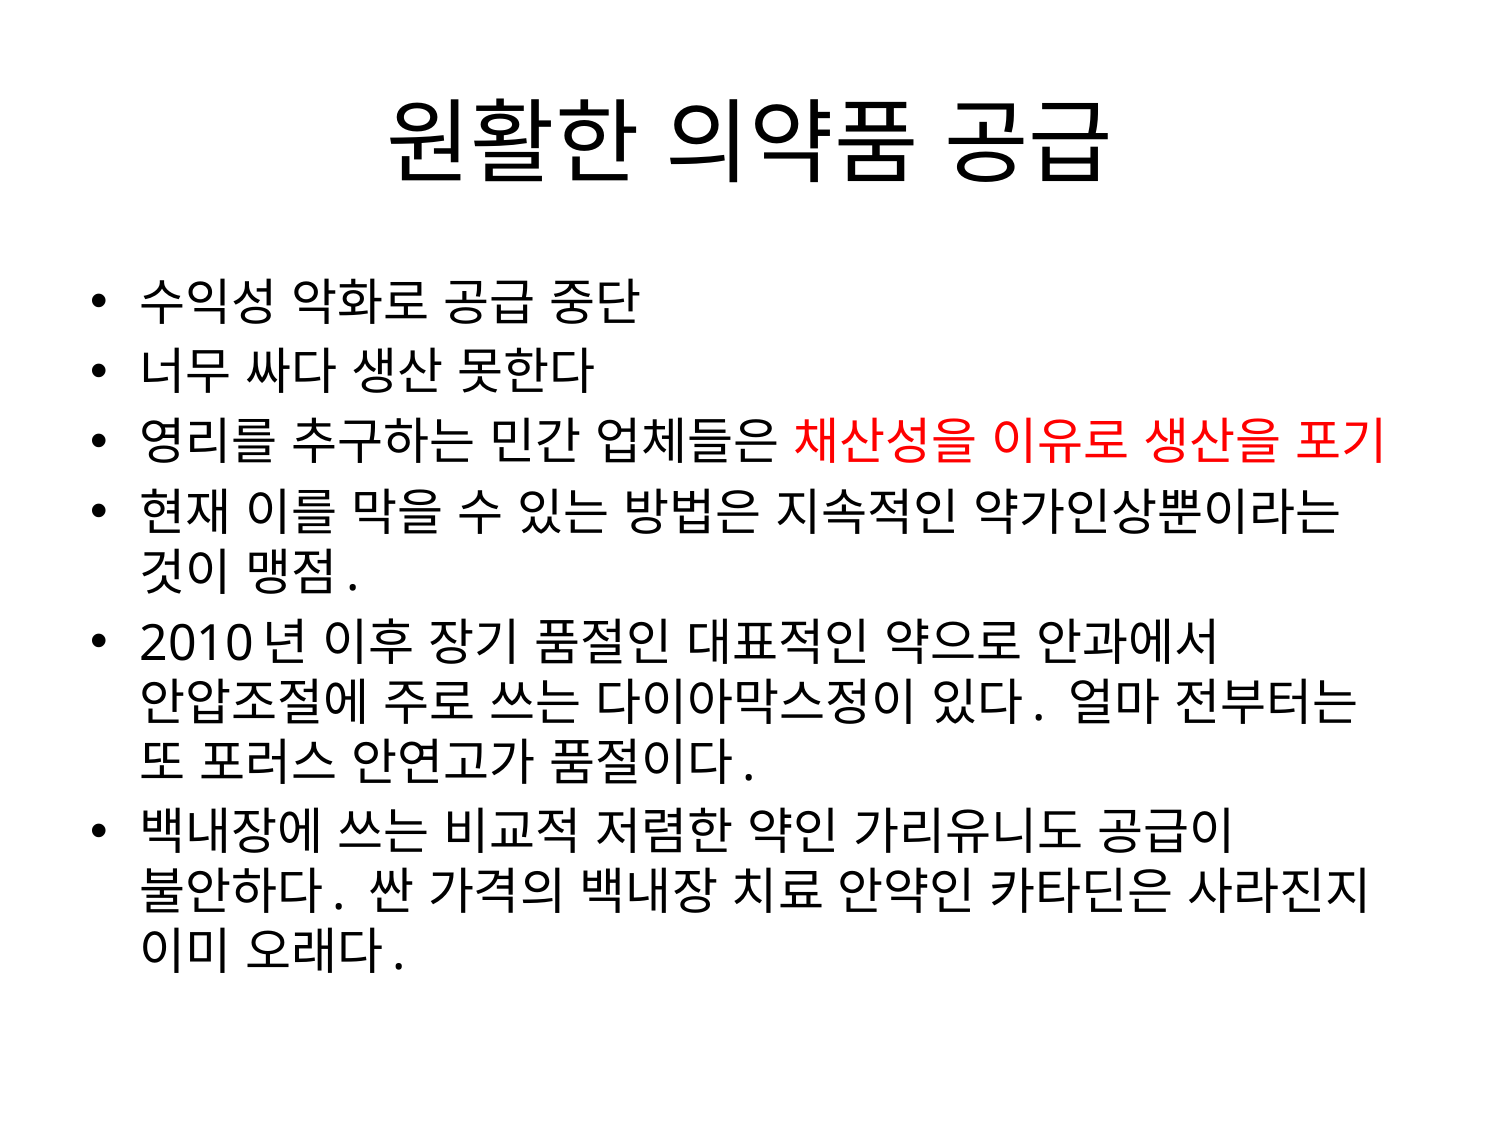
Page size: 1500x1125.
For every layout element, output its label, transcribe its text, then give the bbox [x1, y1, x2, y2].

list 수익성 악화로 공급 중단 너무 싸다 생산 못한다 영리를 추구하는 민간 업체들은 채산성을 이유로 생산을 포기 현재 이를 막을 수 있는 방법은 지속적인 약가인상뿐이라는 것이 맹점. 2010년 이후 장기 품절인 대표적인 약으로 안과에서 안압조절에 주로 쓰는 다이아막스정이 있다. 얼마 전부터는 또 포러스 안연고가 품절이다. 백내장에 쓰는 비교적 저렴한 약인 가리유니도 공급이 불안하다. 싼 가격의 백내장 치료 안약인 카타딘은 사라진지 이미 오래다. [75, 262, 1425, 1005]
title 원활한 의약품 공급 [75, 45, 1425, 233]
